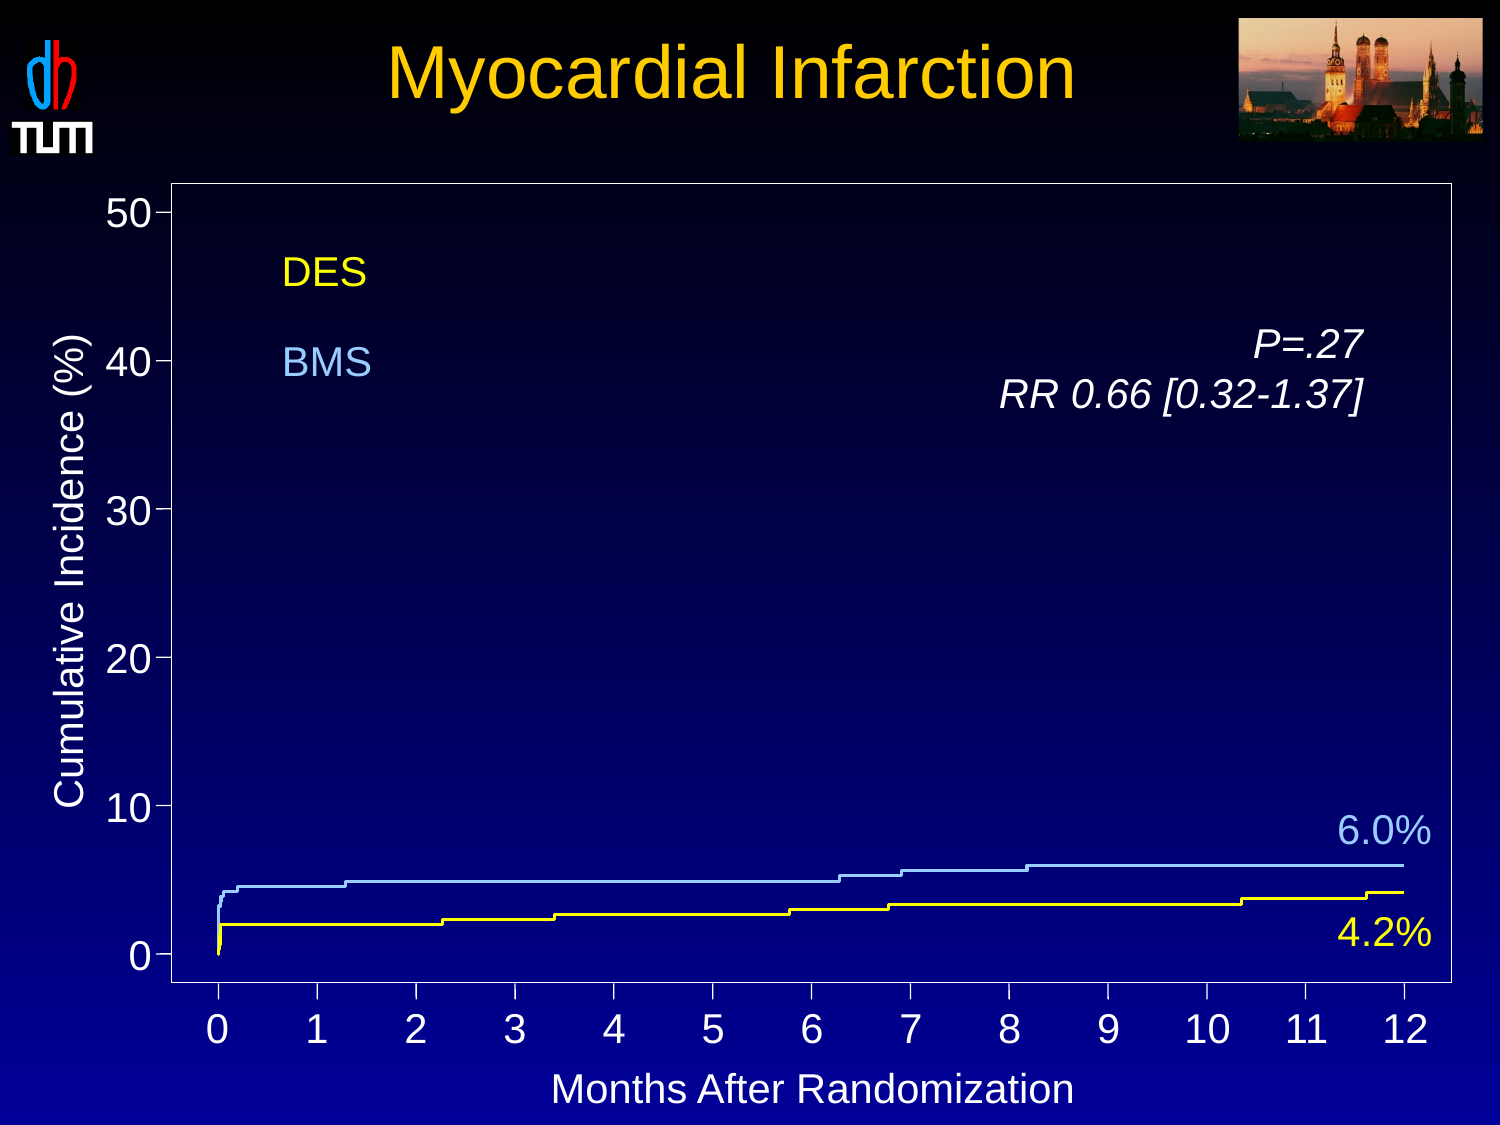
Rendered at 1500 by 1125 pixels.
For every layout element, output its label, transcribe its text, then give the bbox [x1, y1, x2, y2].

text_box 20 [105, 632, 152, 682]
text_box 50 [105, 185, 153, 236]
picture [1238, 18, 1483, 142]
text_box 7 [899, 1001, 923, 1052]
text_box 0 [205, 1001, 230, 1052]
text_box 3 [503, 1001, 527, 1052]
text_box 10 [1184, 1001, 1231, 1052]
text_box 12 [1382, 1001, 1429, 1052]
picture [10, 120, 94, 155]
text_box 8 [998, 1001, 1022, 1052]
text_box 40 [105, 334, 152, 385]
text_box 11 [1284, 1001, 1329, 1052]
text_box 6 [800, 1001, 824, 1052]
text_box [171, 183, 1452, 983]
text_box 4 [602, 1001, 626, 1052]
text_box 0 [128, 929, 152, 980]
text_box 1 [305, 1001, 329, 1052]
text_box 2 [404, 1001, 428, 1052]
text_box 6.0% [1299, 783, 1470, 872]
text_box P=.27 RR 0.66 [0.32-1.37] [984, 309, 1378, 425]
text_box 5 [701, 1001, 725, 1052]
text_box Cumulative Incidence (%) [41, 333, 92, 810]
text_box 4.2% [1299, 885, 1471, 974]
text_box 9 [1097, 1001, 1121, 1052]
text_box 30 [105, 483, 152, 534]
text_box Months After Randomization [550, 1061, 1076, 1112]
picture [23, 39, 81, 110]
text_box DES [243, 225, 406, 314]
text_box 10 [105, 780, 152, 831]
text_box Myocardial Infarction [371, 16, 1094, 122]
text_box BMS [244, 315, 410, 404]
